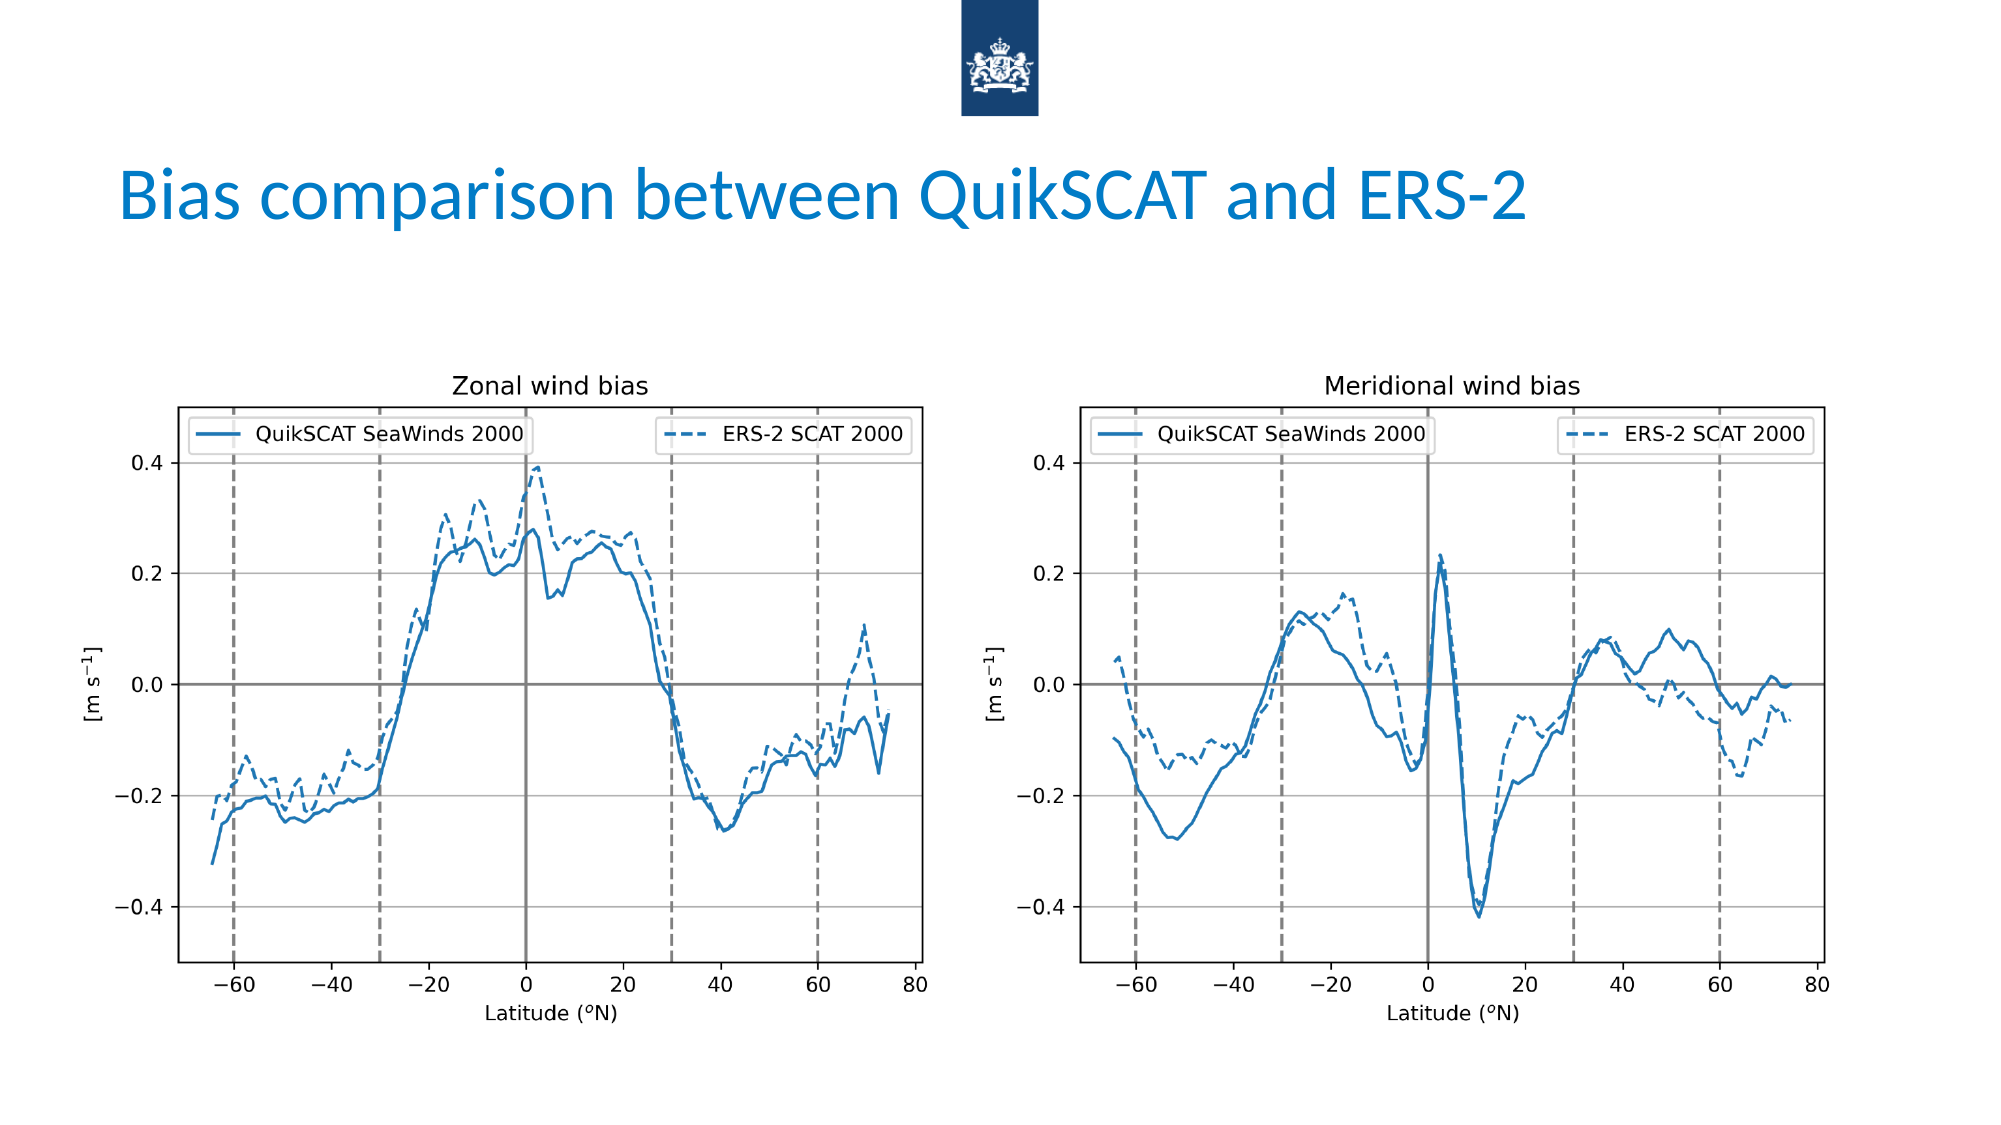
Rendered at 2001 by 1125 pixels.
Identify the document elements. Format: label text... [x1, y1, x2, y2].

picture [0, 0, 2001, 175]
picture [57, 320, 1920, 1041]
title Bias comparison between QuikSCAT and ERS-2 [104, 117, 1896, 274]
